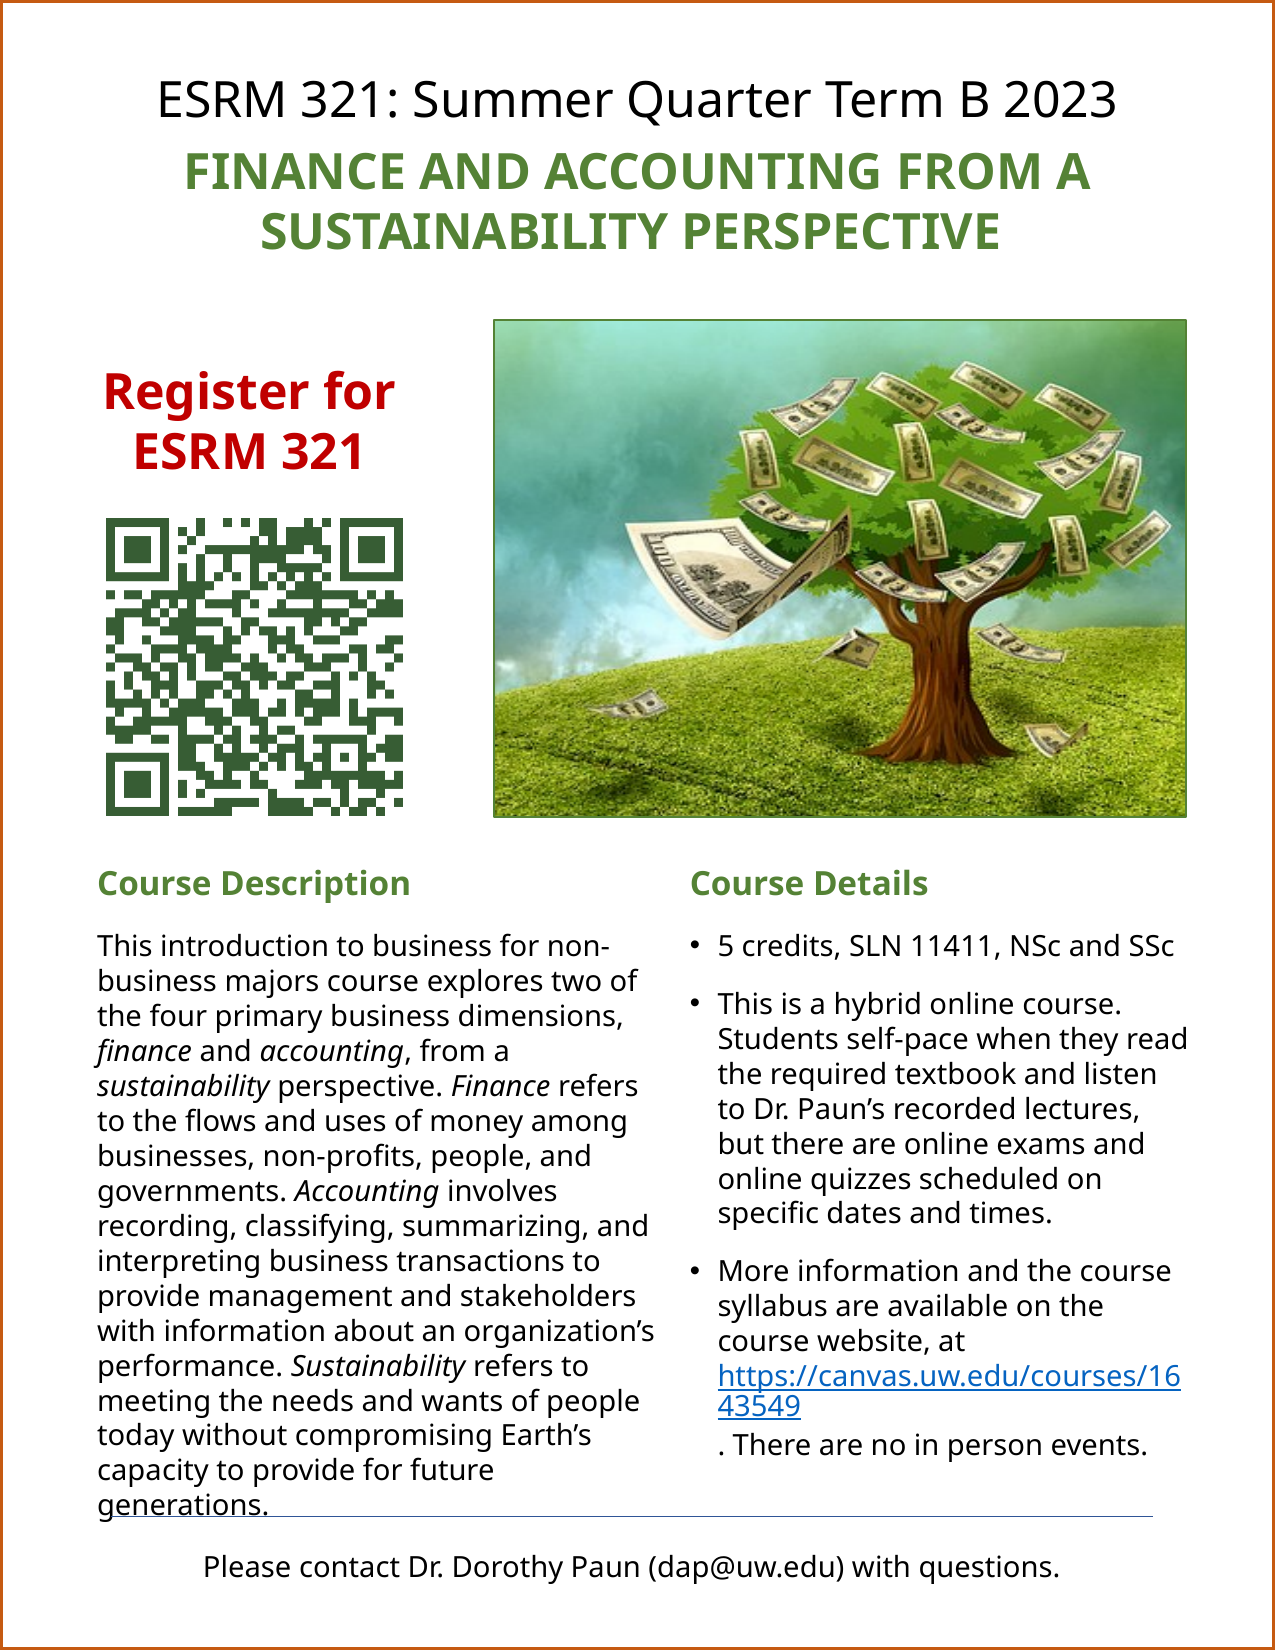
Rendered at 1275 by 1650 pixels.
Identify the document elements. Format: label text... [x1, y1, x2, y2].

text_box Register for ESRM 321 [74, 352, 425, 488]
picture [104, 517, 405, 818]
text_box [0, 0, 1275, 1650]
picture [494, 320, 1185, 816]
